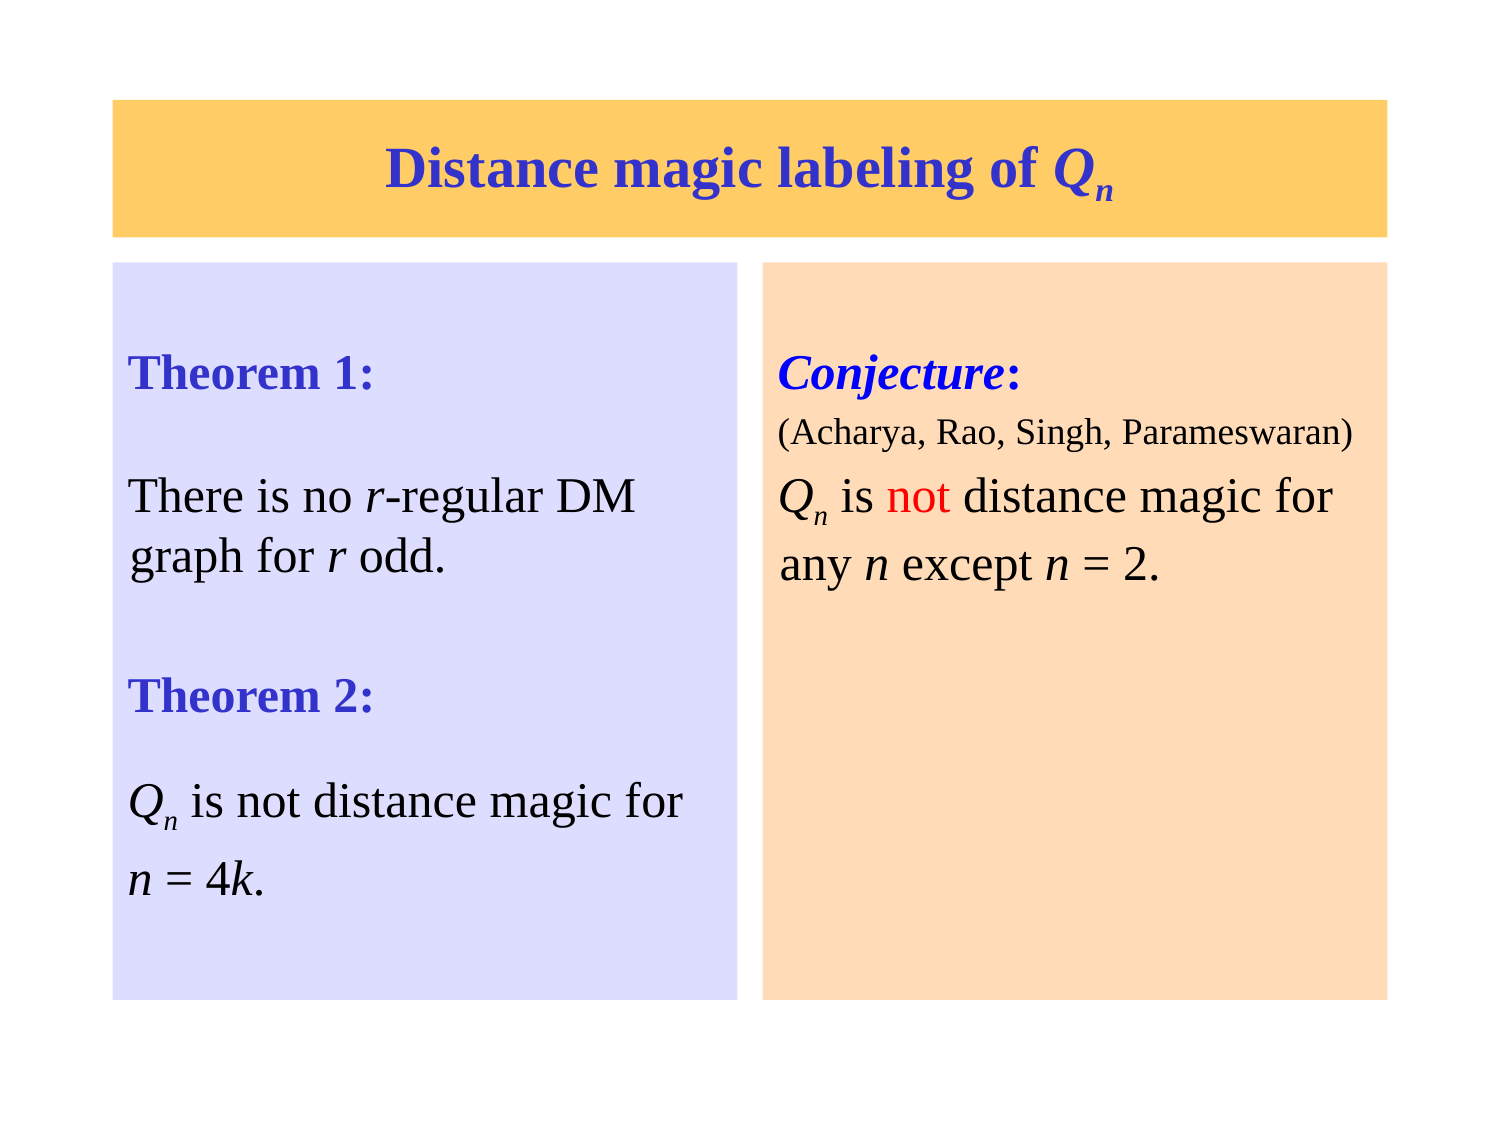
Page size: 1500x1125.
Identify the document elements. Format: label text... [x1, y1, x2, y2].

list Conjecture: (Acharya, Rao, Singh, Parameswaran) Qn is not distance magic for any n except n = 2. [762, 262, 1388, 1001]
title Distance magic labeling of Qn [112, 99, 1388, 238]
list Theorem 1: There is no r-regular DM graph for r odd. Theorem 2: Qn is not distance magic for n = 4k. [112, 262, 738, 1001]
